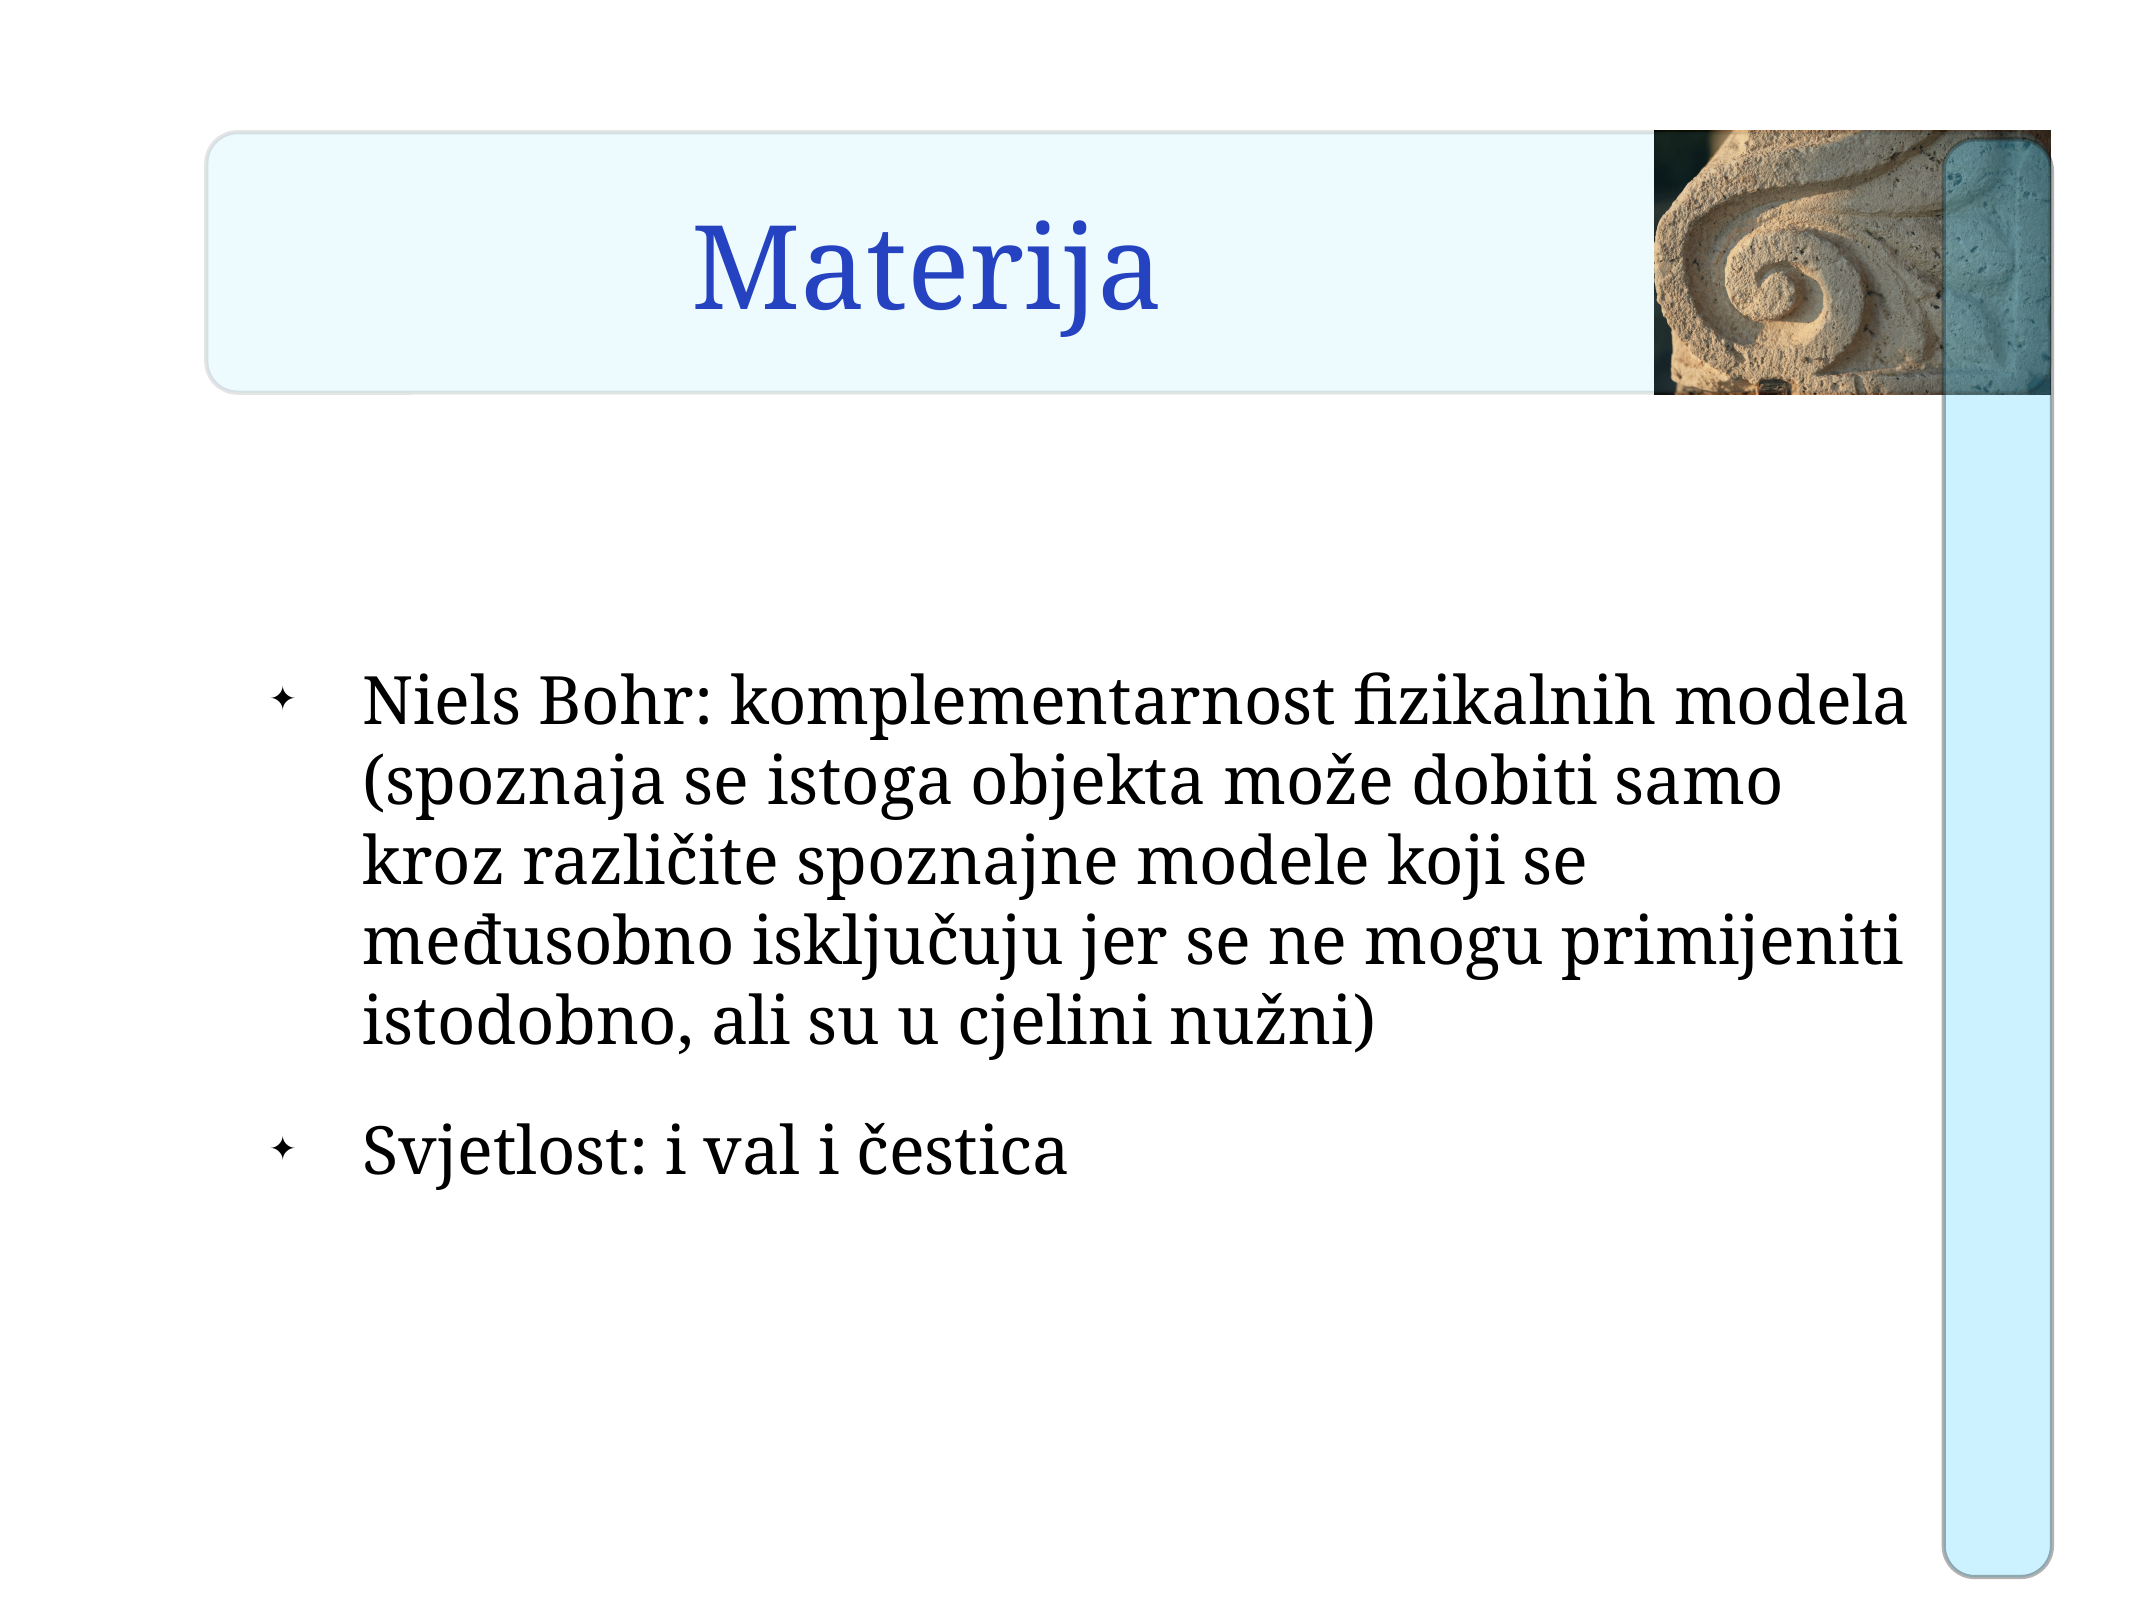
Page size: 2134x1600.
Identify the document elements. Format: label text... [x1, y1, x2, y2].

picture [1654, 130, 2051, 395]
title Materija [201, 61, 1653, 463]
list Niels Bohr: komplementarnost fizikalnih modela (spoznaja se istoga objekta može dobiti samo kroz različite spoznajne modele koji se međusobno isključuju jer se ne mogu primijeniti istodobno, ali su u cjelini nužni) Svjetlost: i val i čestica [207, 453, 1926, 1393]
